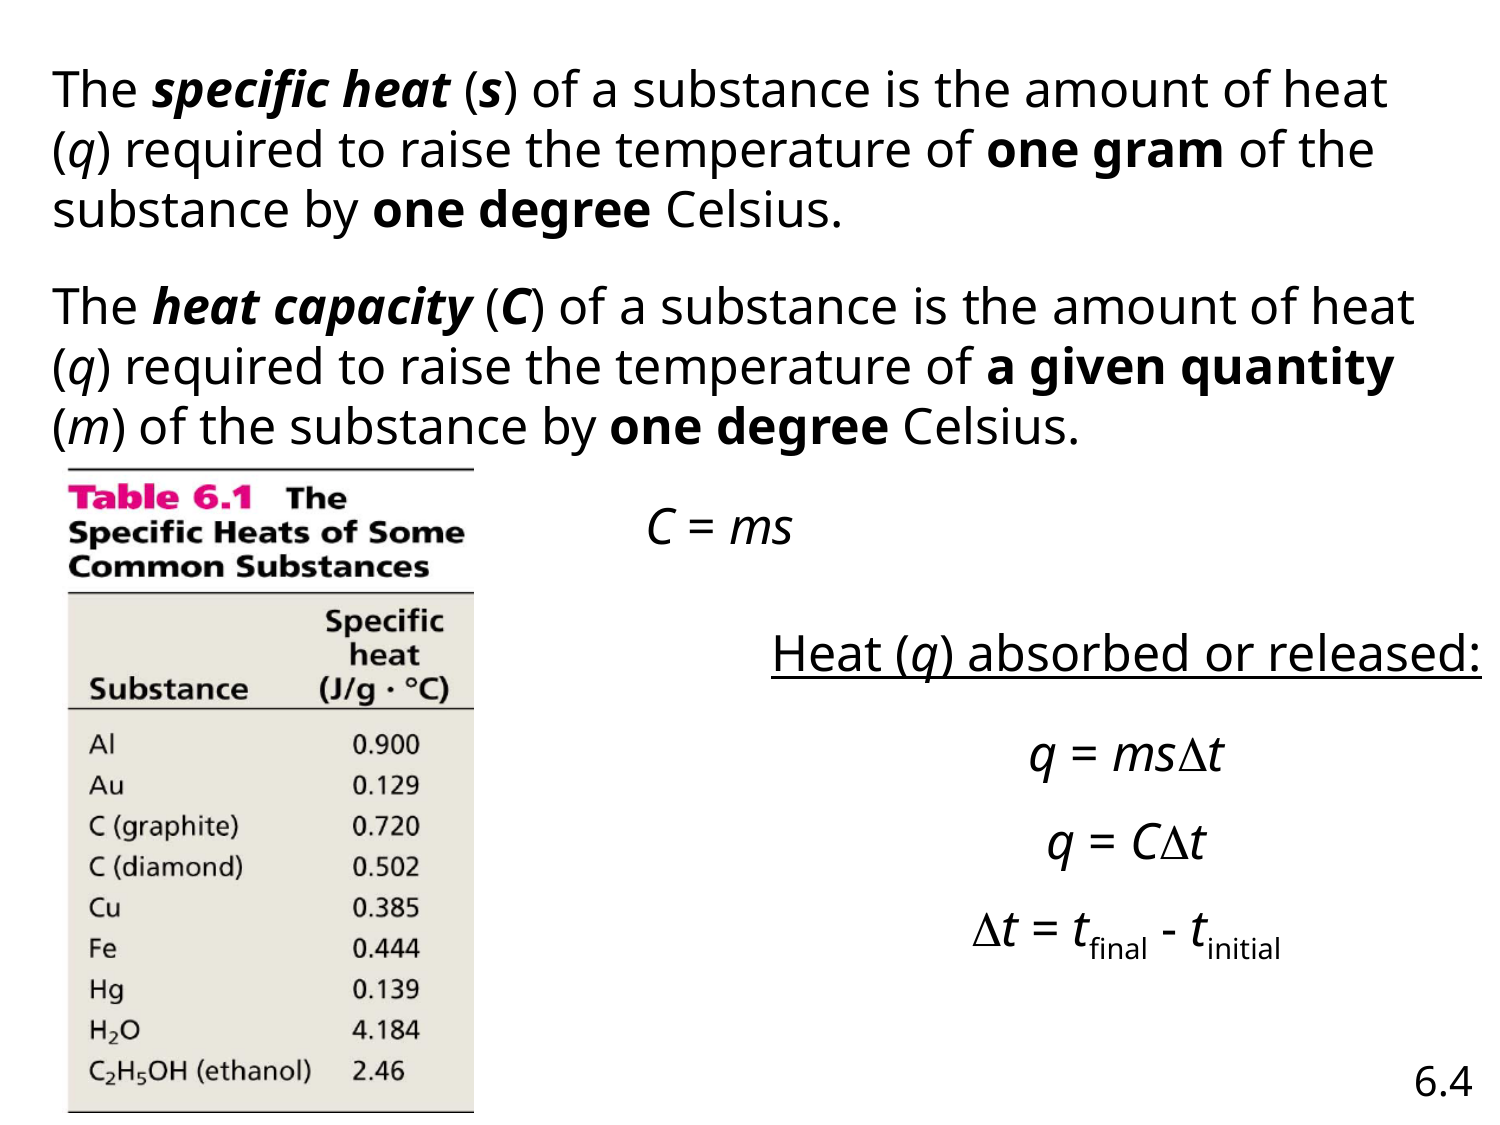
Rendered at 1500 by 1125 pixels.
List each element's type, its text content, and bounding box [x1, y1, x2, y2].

text_box The heat capacity (C) of a substance is the amount of heat (q) required to raise the temperature of a given quantity (m) of the substance by one degree Celsius. [37, 267, 1463, 463]
picture [62, 462, 475, 1113]
text_box Dt = tfinal - tinitial [956, 889, 1297, 973]
text_box The specific heat (s) of a substance is the amount of heat (q) required to raise the temperature of one gram of the substance by one degree Celsius. [37, 49, 1463, 245]
text_box C = ms [630, 487, 810, 563]
text_box 6.4 [1399, 1047, 1488, 1113]
text_box q = CDt [1031, 802, 1222, 877]
text_box q = msDt [1013, 714, 1240, 790]
text_box Heat (q) absorbed or released: [756, 614, 1497, 690]
